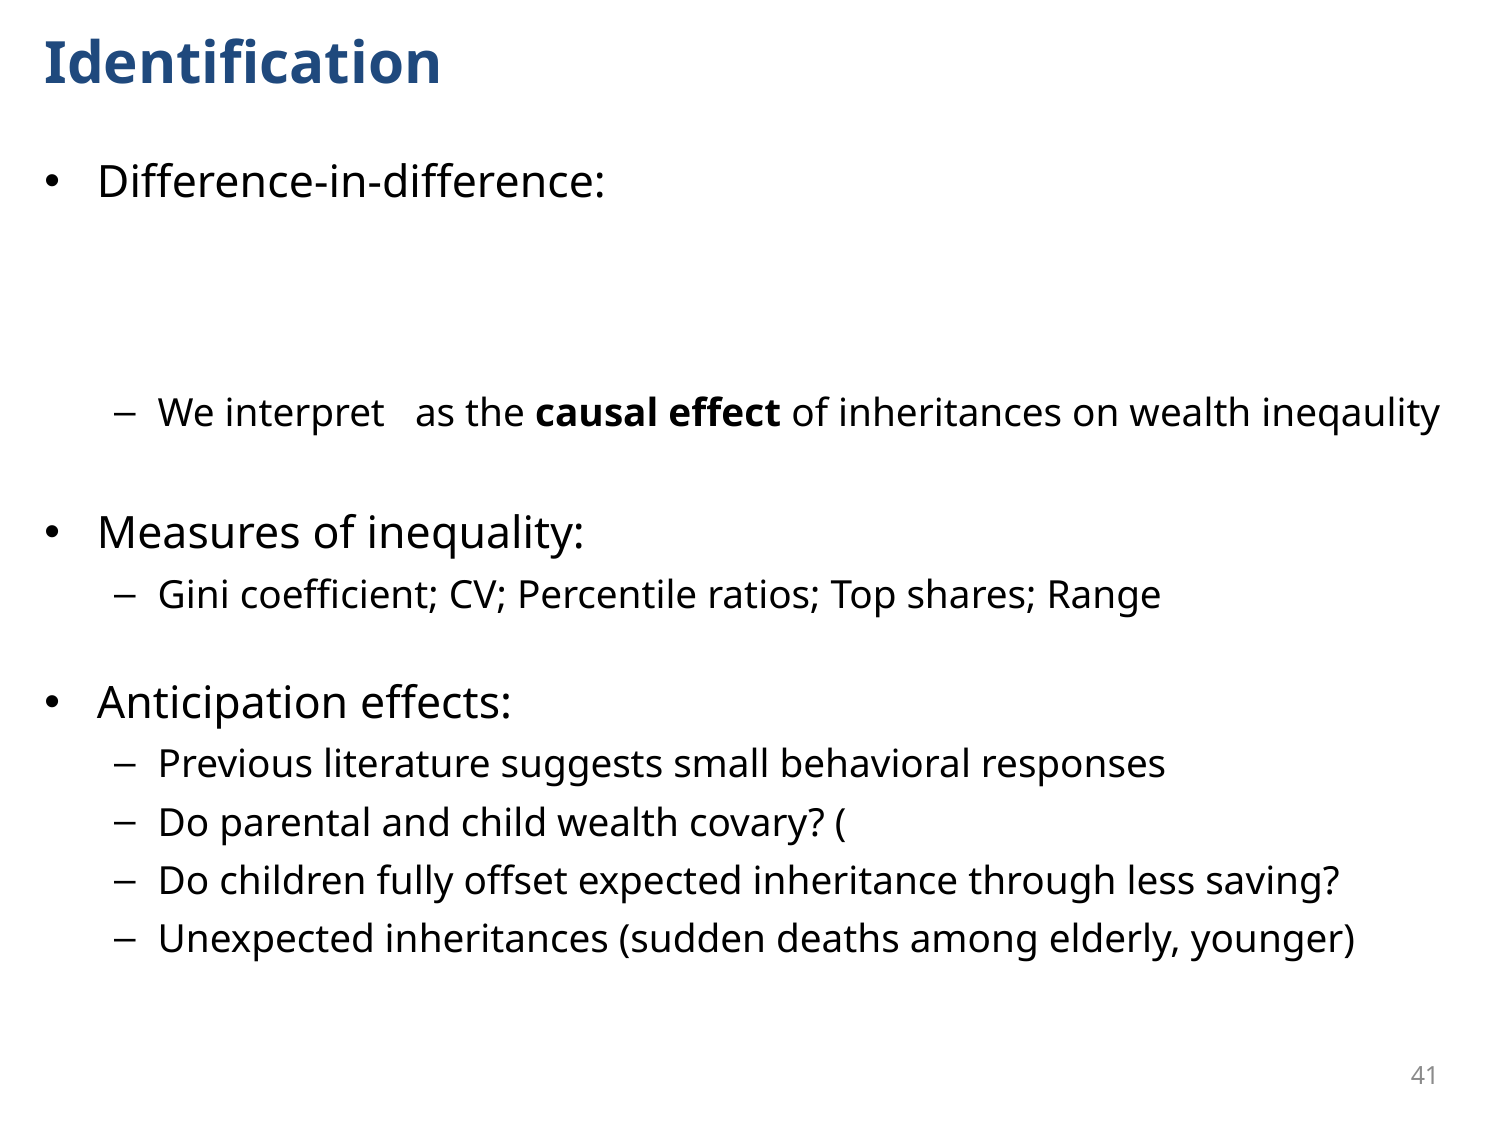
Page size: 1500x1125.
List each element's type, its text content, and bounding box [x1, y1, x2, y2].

slide_number 41 [1380, 1046, 1455, 1107]
title Identification [29, 0, 1459, 120]
